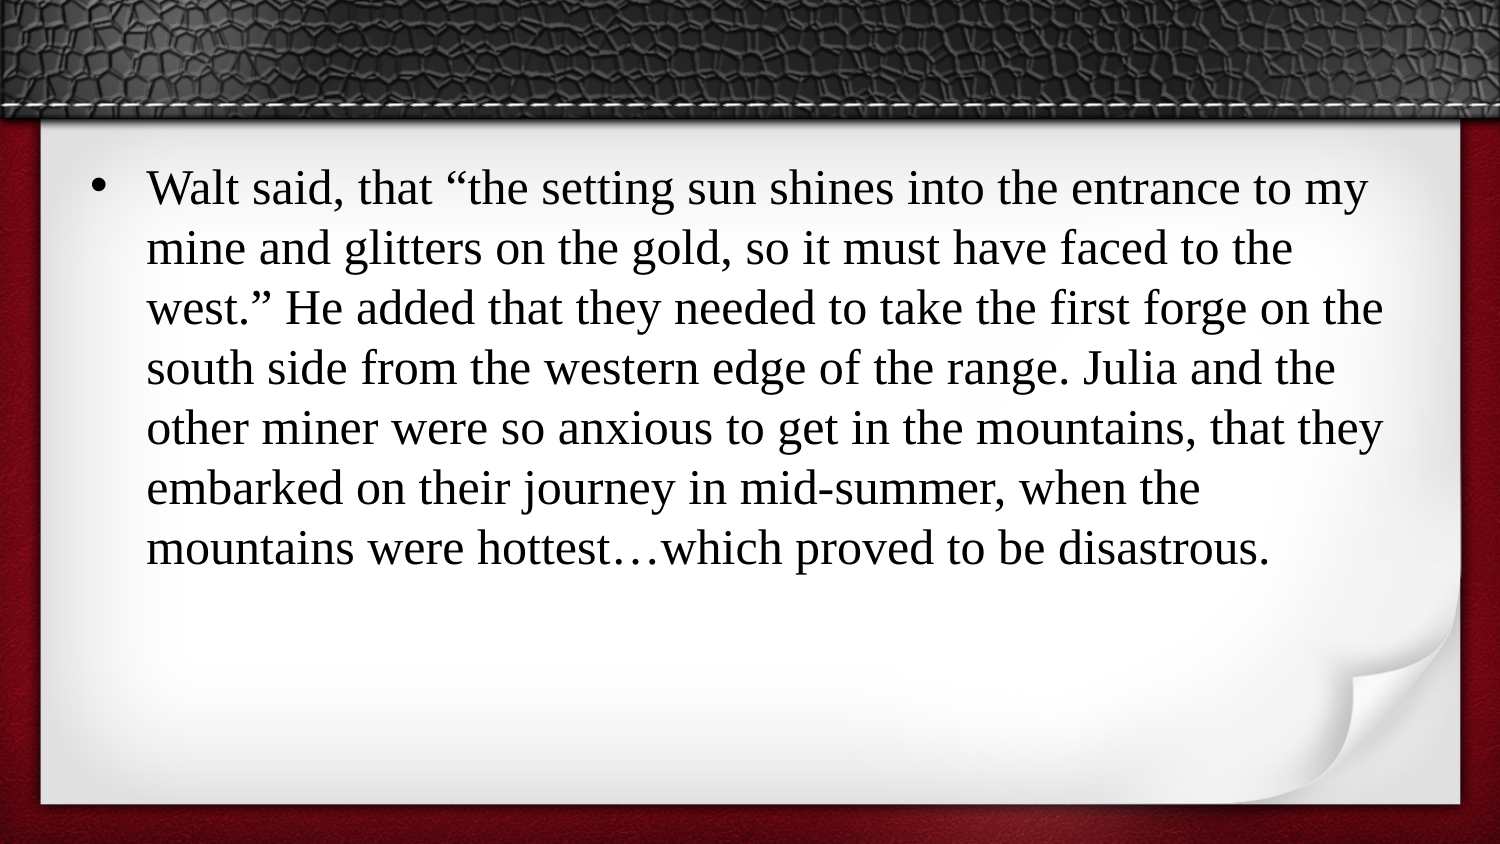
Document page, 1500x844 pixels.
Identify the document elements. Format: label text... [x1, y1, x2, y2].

list Walt said, that “the setting sun shines into the entrance to my mine and glitters on the gold, so it must have faced to the west.” He added that they needed to take the first forge on the south side from the western edge of the range. Julia and the other miner were so anxious to get in the mountains, that they embarked on their journey in mid-summer, when the mountains were hottest…which proved to be disastrous. [75, 146, 1425, 772]
picture [0, 0, 1500, 844]
